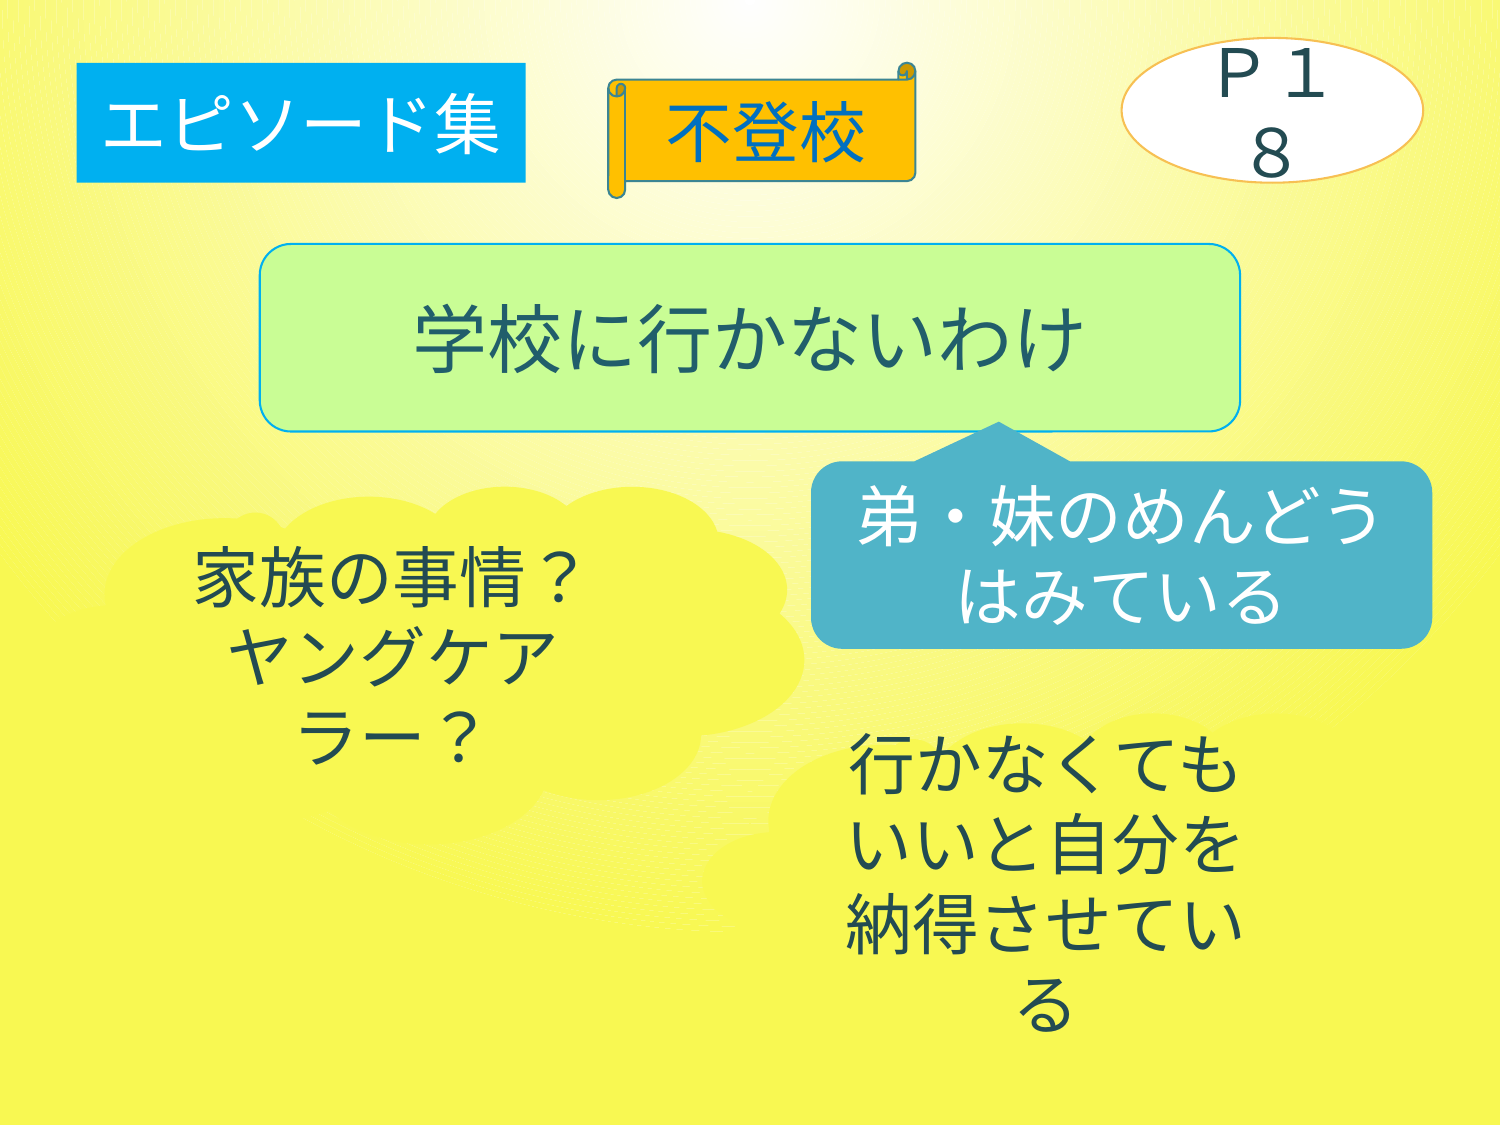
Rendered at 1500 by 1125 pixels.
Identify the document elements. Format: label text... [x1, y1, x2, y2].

text_box 家族の事情？ ヤングケアラー？ [34, 485, 806, 846]
text_box Ｐ１８ [1120, 36, 1425, 184]
text_box エピソード集 [76, 62, 527, 184]
text_box 弟・妹のめんどうはみている [809, 420, 1434, 650]
text_box 行かなくてもいいと自分を納得させている [701, 712, 1443, 1073]
text_box 不登校 [607, 61, 917, 200]
text_box 学校に行かないわけ [258, 242, 1242, 433]
